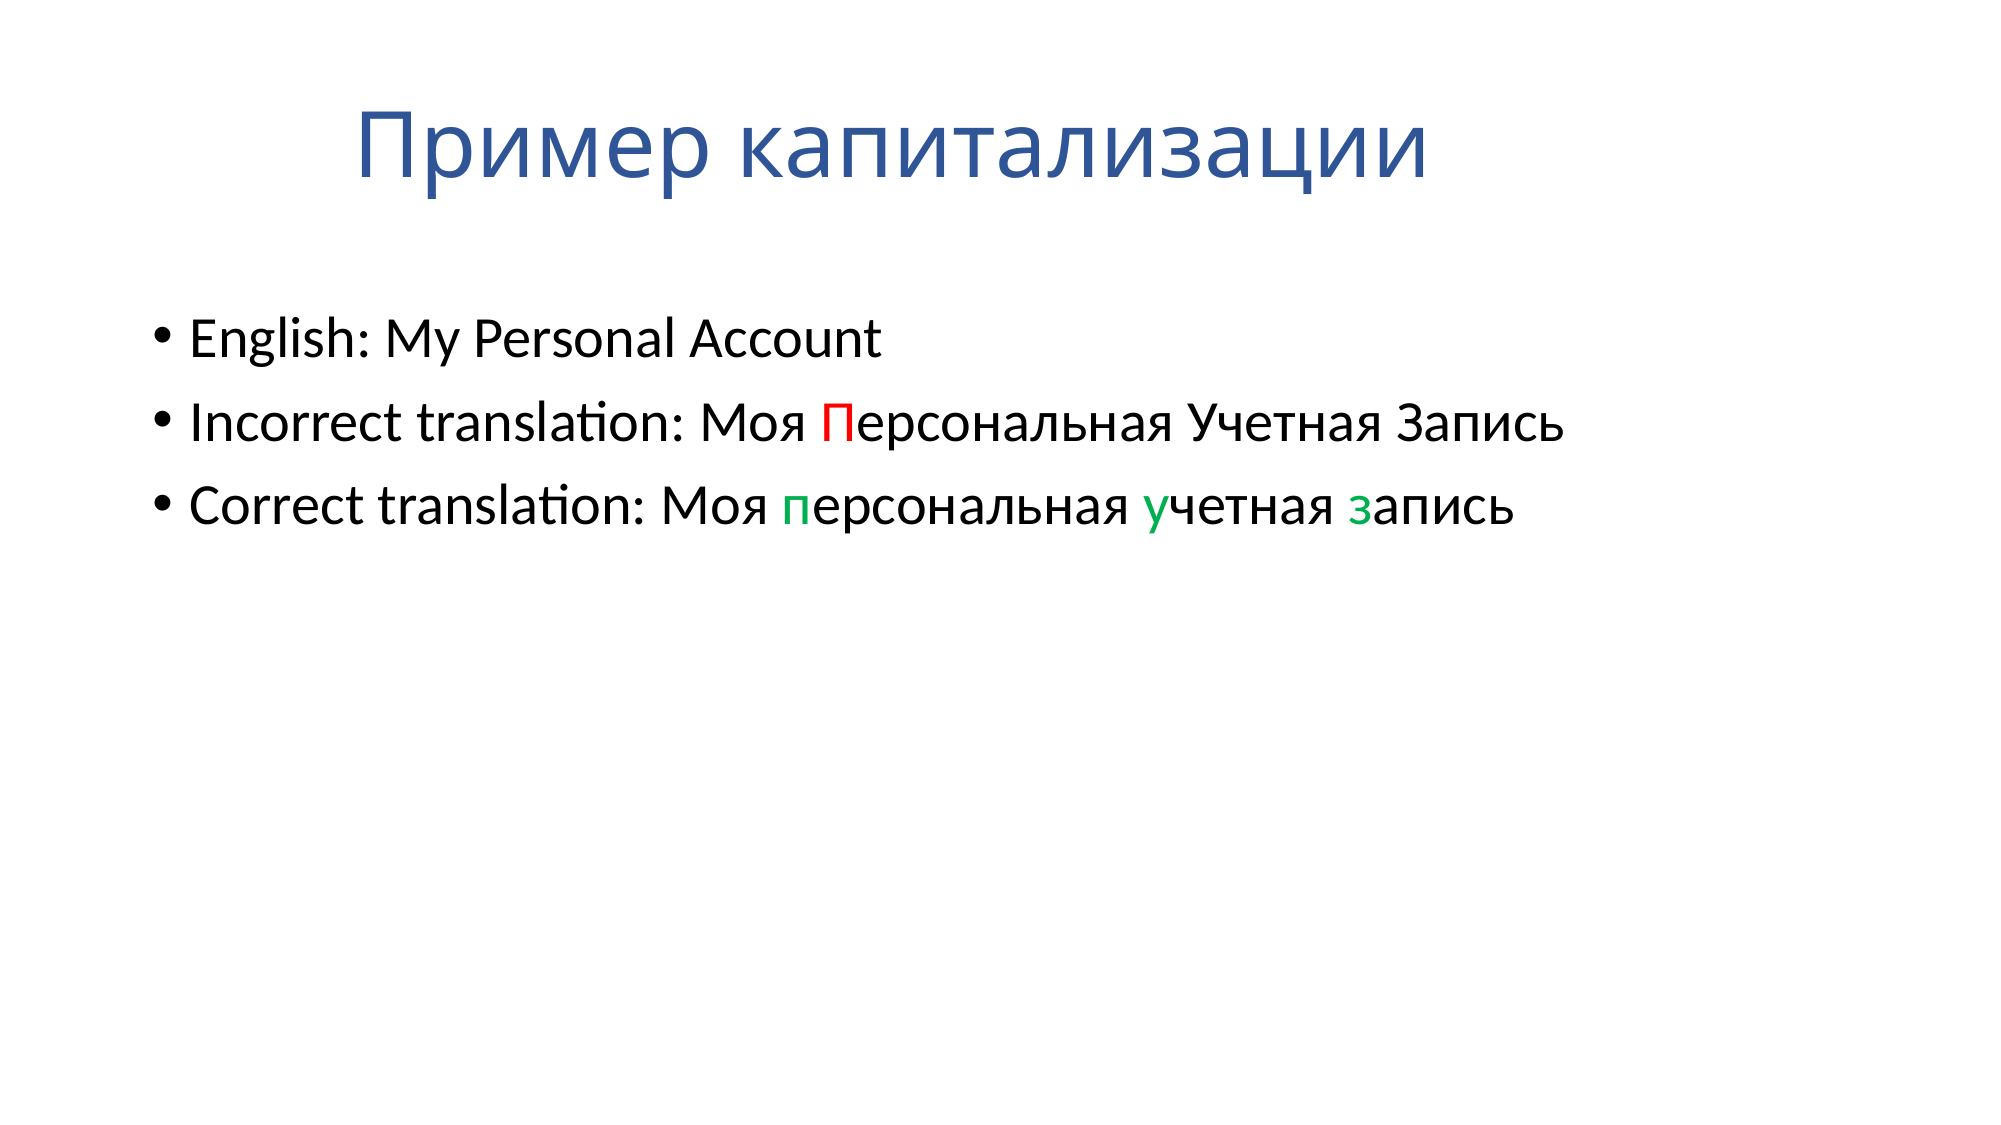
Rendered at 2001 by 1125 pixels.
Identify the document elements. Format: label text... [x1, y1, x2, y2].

title Пример капитализации [338, 54, 1689, 243]
list English: My Personal Account Incorrect translation: Моя Персональная Учетная Запись Correct translation: Моя персональная учетная запись [137, 299, 1863, 1014]
